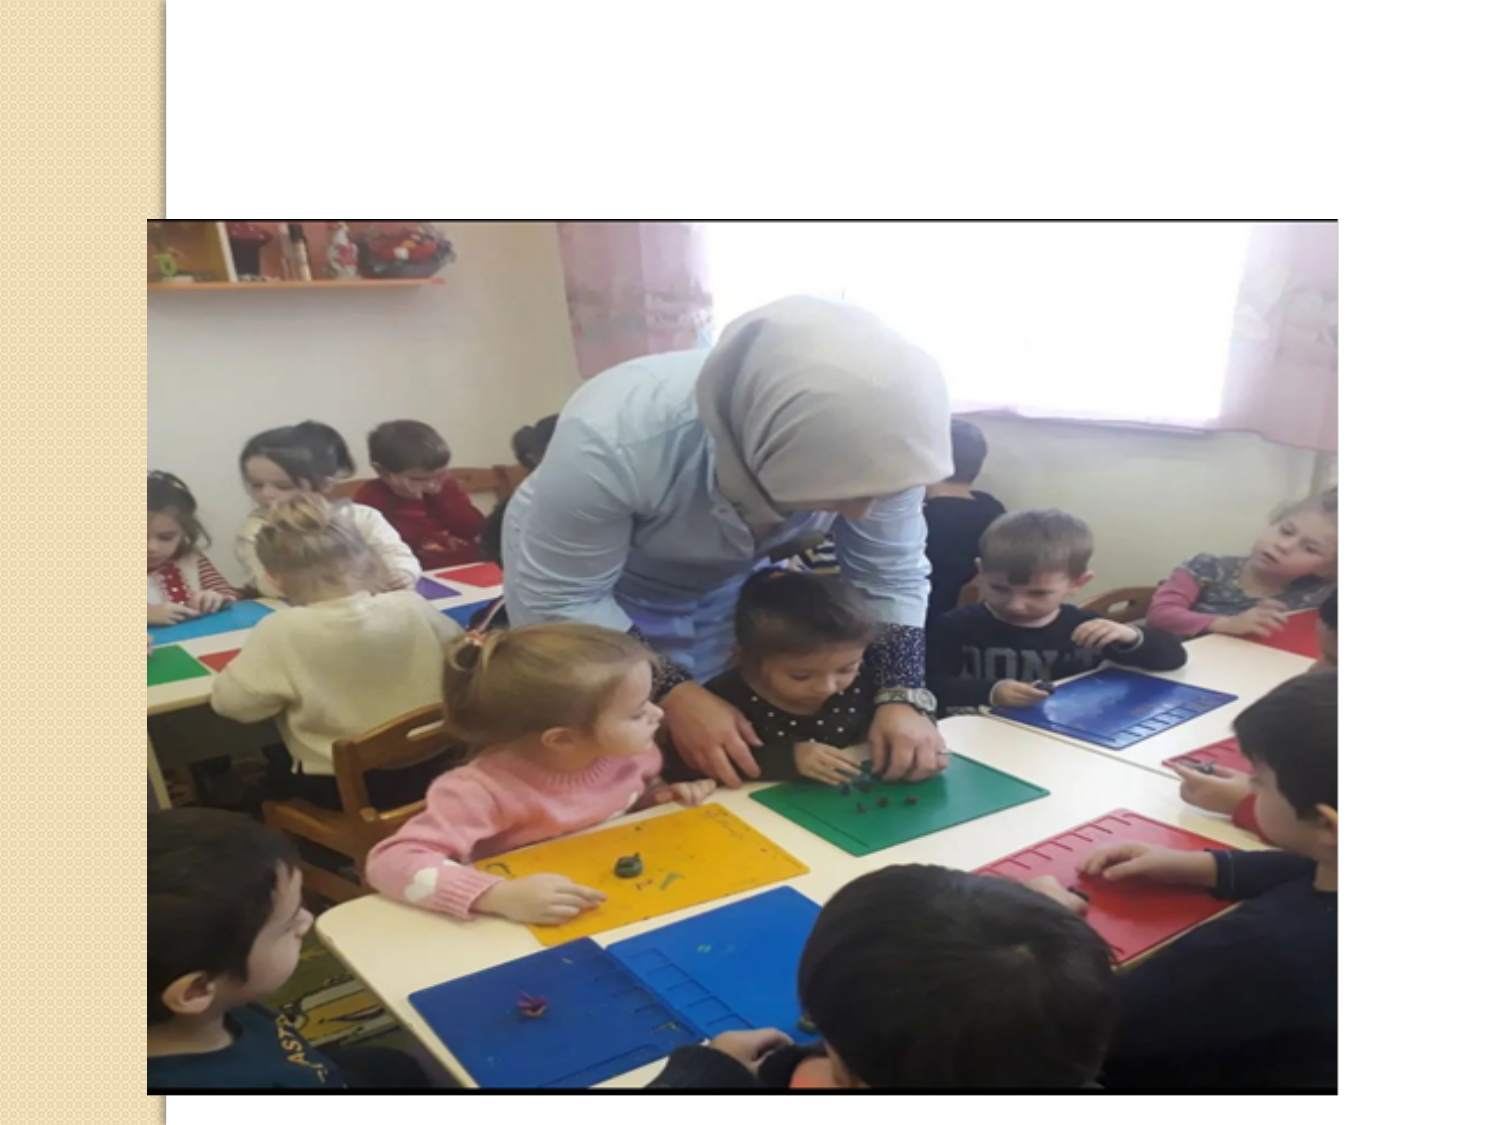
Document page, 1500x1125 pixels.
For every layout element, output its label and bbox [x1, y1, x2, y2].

picture [147, 219, 1341, 1099]
